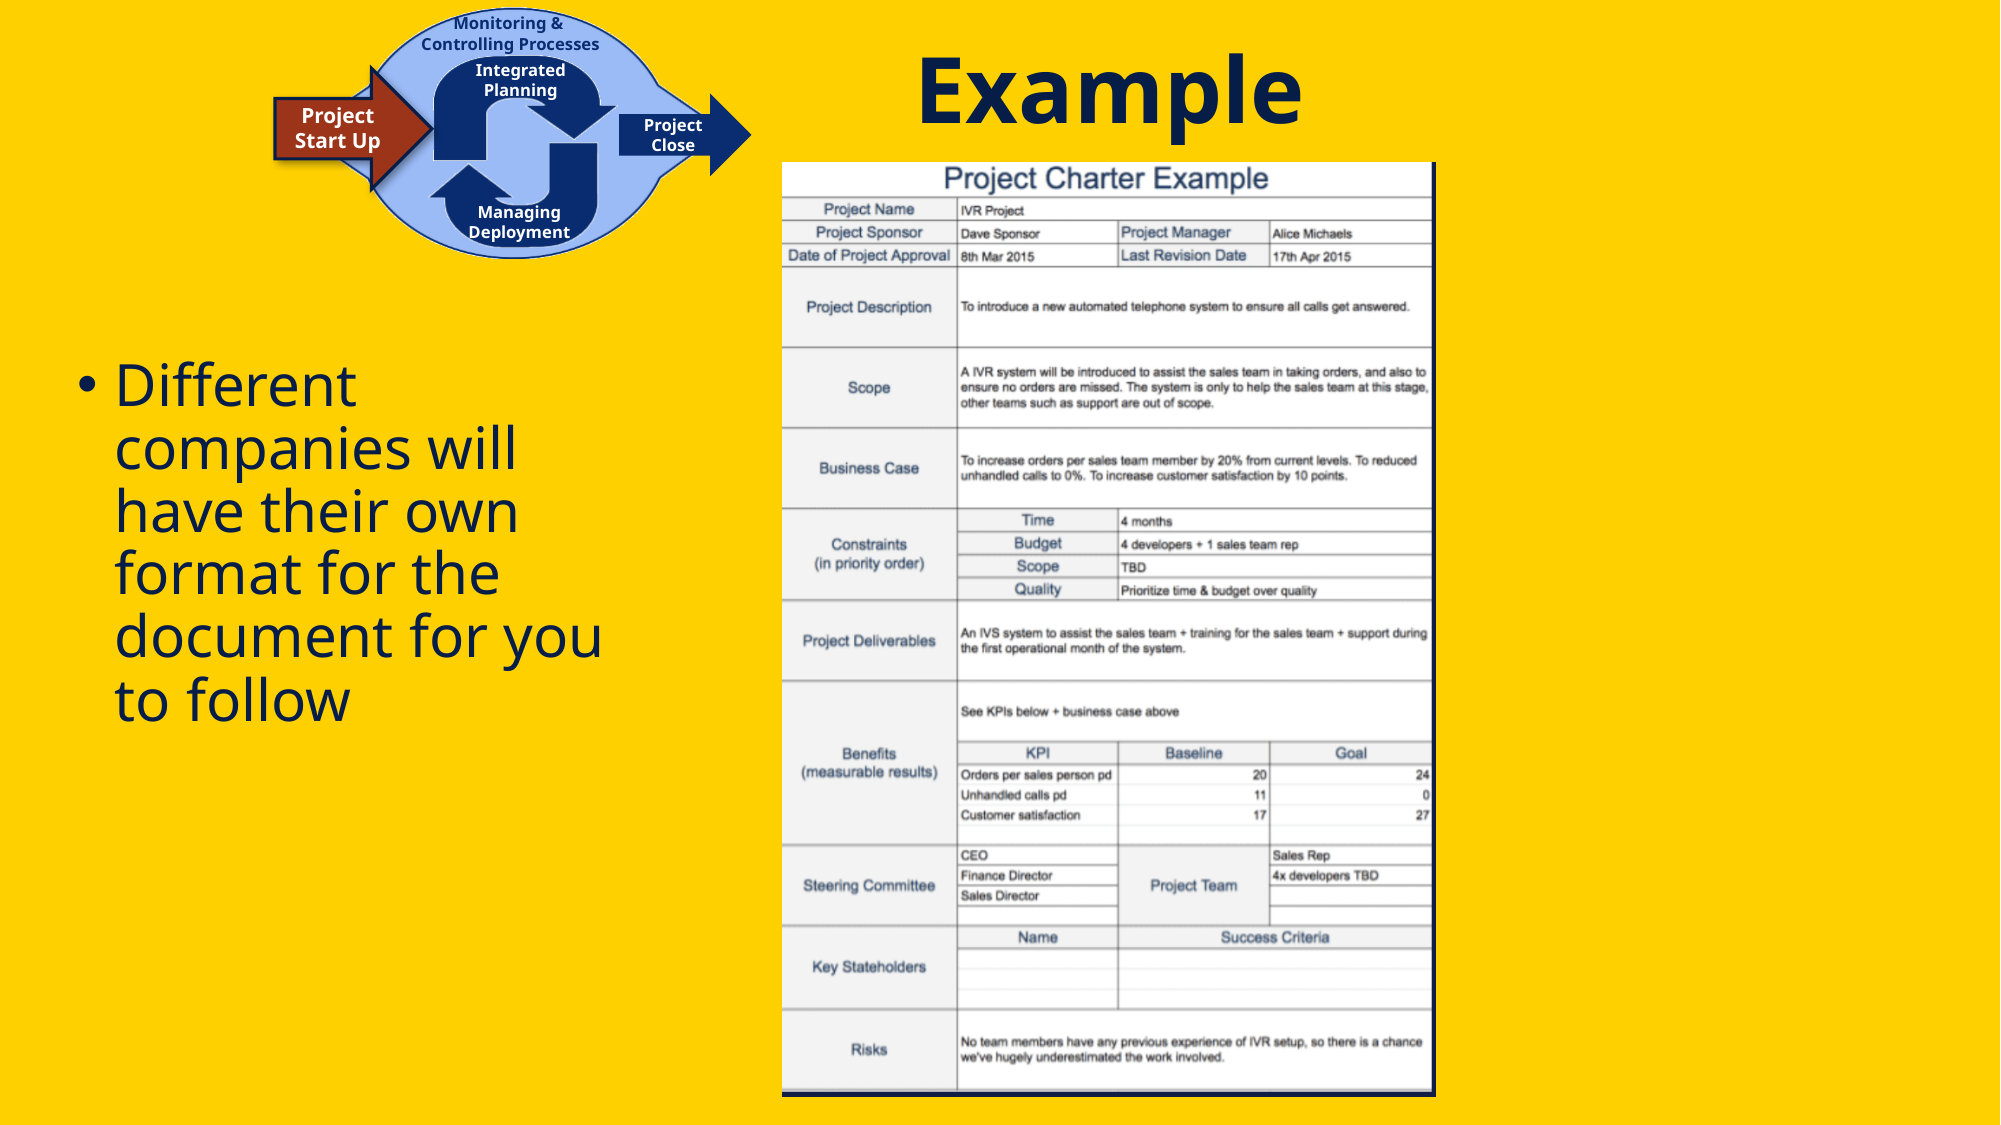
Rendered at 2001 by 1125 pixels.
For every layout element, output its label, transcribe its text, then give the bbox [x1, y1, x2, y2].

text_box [270, 5, 752, 259]
picture [782, 162, 1436, 1097]
list Different companies will have their own format for the document for you to follow [62, 348, 624, 1063]
title Example [899, 0, 1348, 162]
